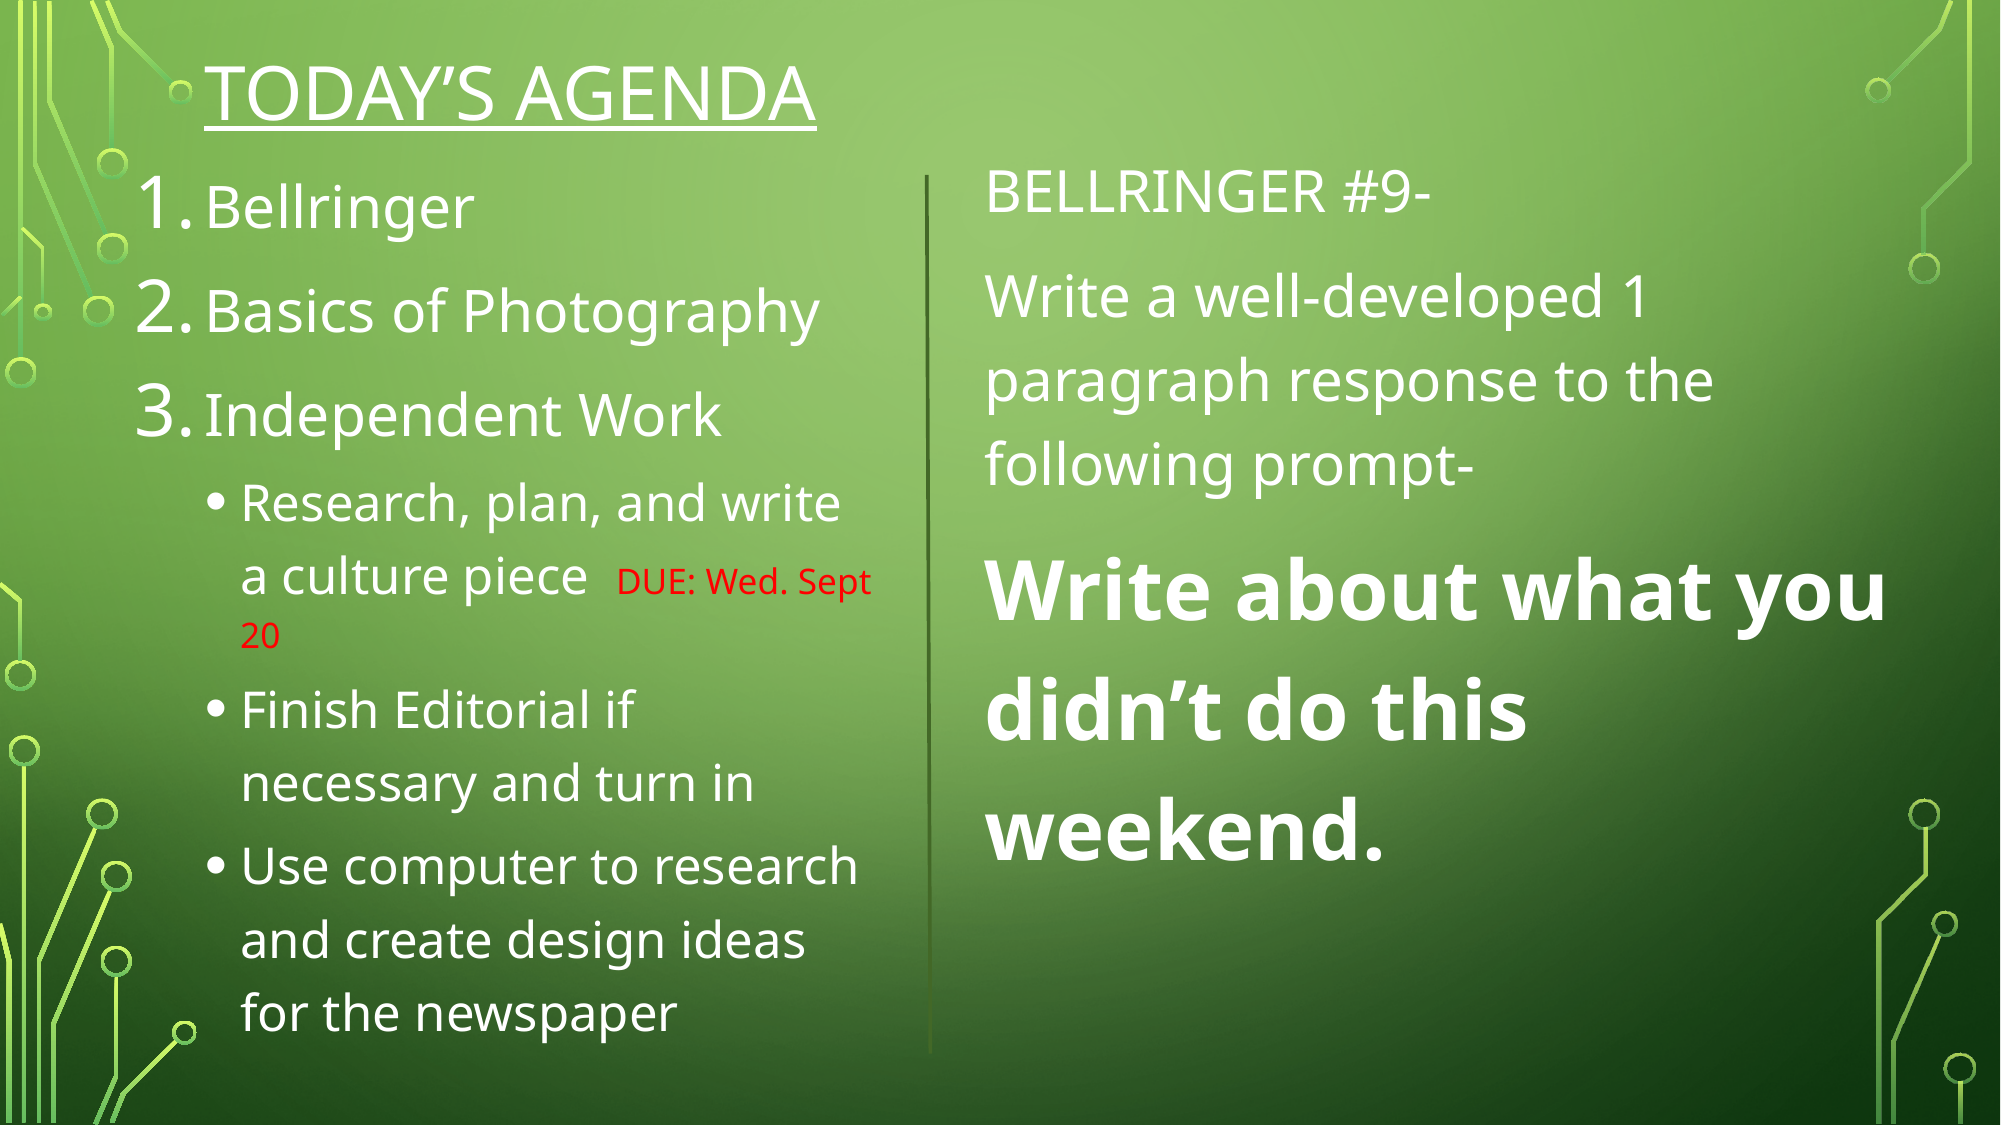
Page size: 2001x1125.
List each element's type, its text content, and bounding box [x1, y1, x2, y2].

list BELLRINGER #9- Write a well-developed 1 paragraph response to the following prompt- Write about what you didn’t do this weekend. [969, 133, 1927, 1027]
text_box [926, 174, 931, 1054]
list Bellringer Basics of Photography Independent Work Research, plan, and write a culture piece DUE: Wed. Sept 20 Finish Editorial if necessary and turn in Use computer to research and create design ideas for the newspaper [119, 148, 888, 1107]
title Today’s Agenda [189, 29, 1815, 163]
